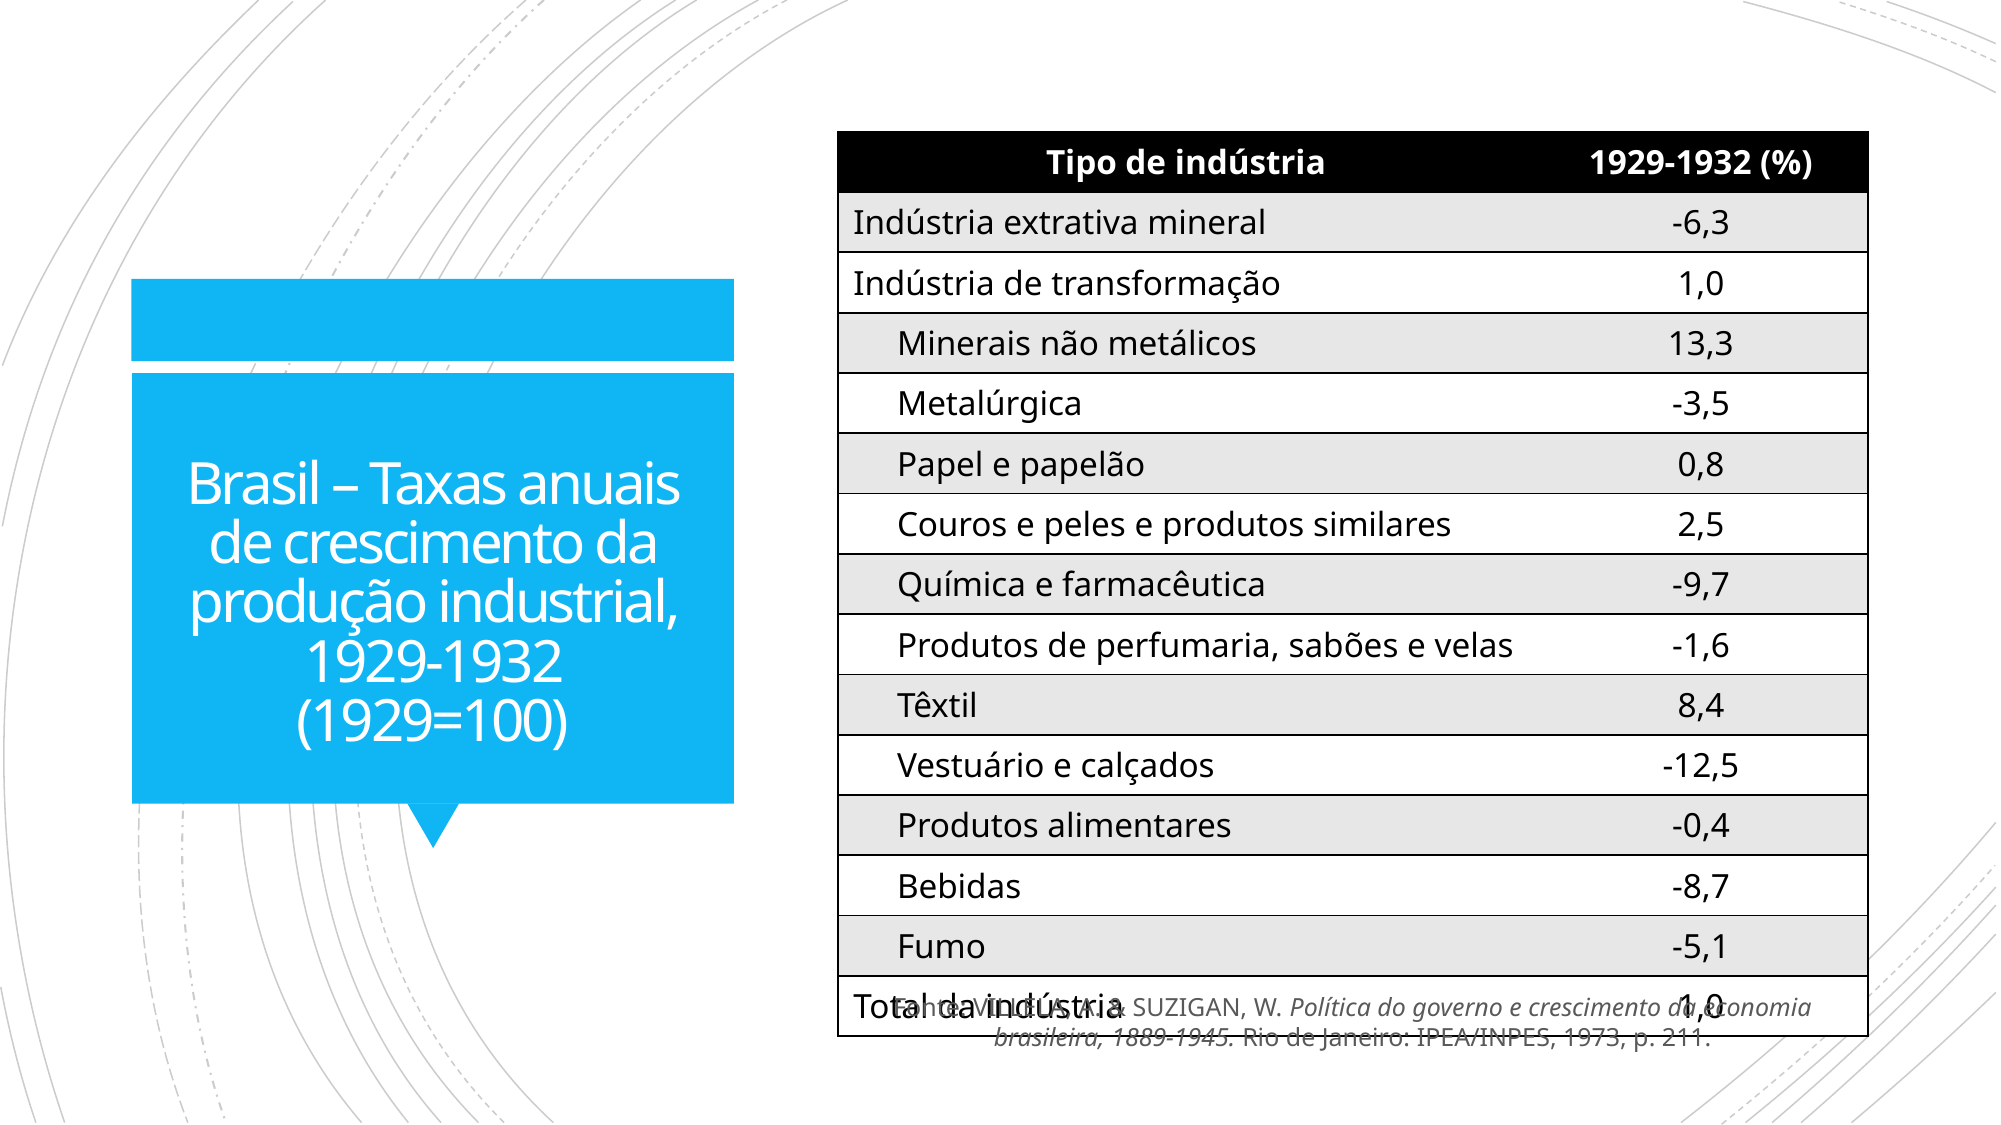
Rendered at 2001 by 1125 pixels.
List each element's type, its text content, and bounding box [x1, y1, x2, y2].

table_cell -5,1 [1534, 916, 1867, 975]
table_cell -3,5 [1534, 374, 1867, 432]
table_cell 0,8 [1534, 434, 1867, 493]
table_cell -8,7 [1534, 856, 1867, 915]
table_cell Bebidas [839, 856, 1534, 915]
text_box Fonte: VILLELA, A. & SUZIGAN, W. Política do governo e crescimento da economia brasileira, 1889-1945. Rio de Janeiro: IPEA/INPES, 1973, p. 211. [838, 975, 1868, 1059]
table_cell Indústria extrativa mineral [839, 193, 1534, 251]
table_cell Produtos de perfumaria, sabões e velas [839, 615, 1534, 674]
table_cell Produtos alimentares [839, 796, 1534, 854]
table_cell -12,5 [1534, 736, 1867, 794]
table_cell Indústria de transformação [839, 253, 1534, 312]
table_cell 13,3 [1534, 314, 1867, 372]
table_cell -6,3 [1534, 193, 1867, 251]
table_header Tipo de indústria [839, 133, 1534, 191]
table_cell Couros e peles e produtos similares [839, 494, 1534, 553]
table_cell -1,6 [1534, 615, 1867, 674]
table_cell Têxtil [839, 675, 1534, 734]
table_cell Química e farmacêutica [839, 555, 1534, 613]
table_cell 2,5 [1534, 494, 1867, 553]
table_cell Minerais não metálicos [839, 314, 1534, 372]
table_cell Fumo [839, 916, 1534, 975]
table_cell 8,4 [1534, 675, 1867, 734]
table_cell Vestuário e calçados [839, 736, 1534, 794]
title Brasil – Taxas anuais de crescimento da produção industrial, 1929-1932 (1929=100) [145, 385, 721, 787]
table_header 1929-1932 (%) [1534, 133, 1867, 191]
table_cell 1,0 [1534, 253, 1867, 312]
table_cell Metalúrgica [839, 374, 1534, 432]
table_cell -9,7 [1534, 555, 1867, 613]
table_cell -0,4 [1534, 796, 1867, 854]
table_cell Papel e papelão [839, 434, 1534, 493]
